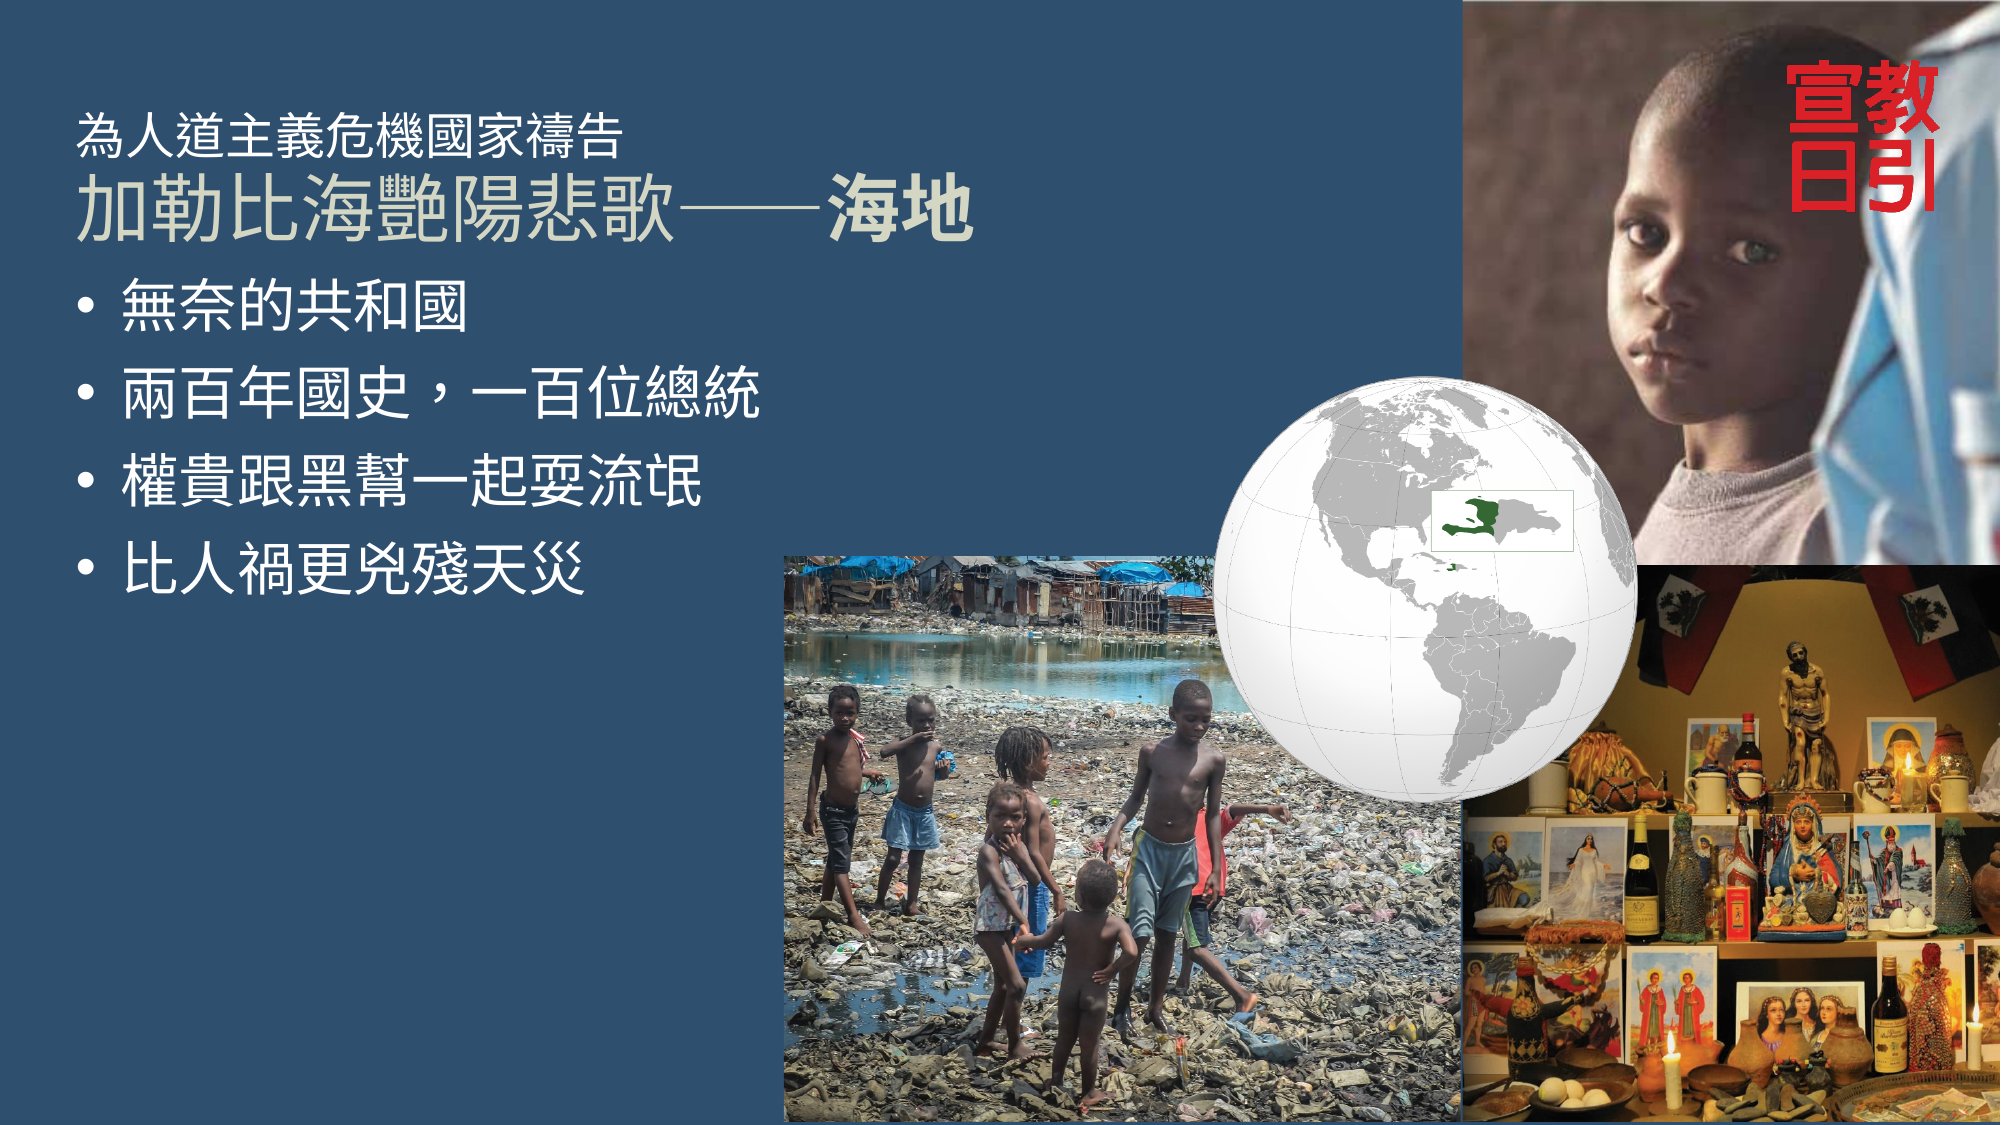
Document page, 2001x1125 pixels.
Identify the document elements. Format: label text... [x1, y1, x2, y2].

picture [783, 0, 2000, 1122]
text_box 為人道主義危機國家禱告 加勒比海艷陽悲歌——海地 無奈的共和國 兩百年國史，一百位總統 權貴跟黑幫一起耍流氓 比人禍更兇殘天災 [60, 69, 1175, 609]
